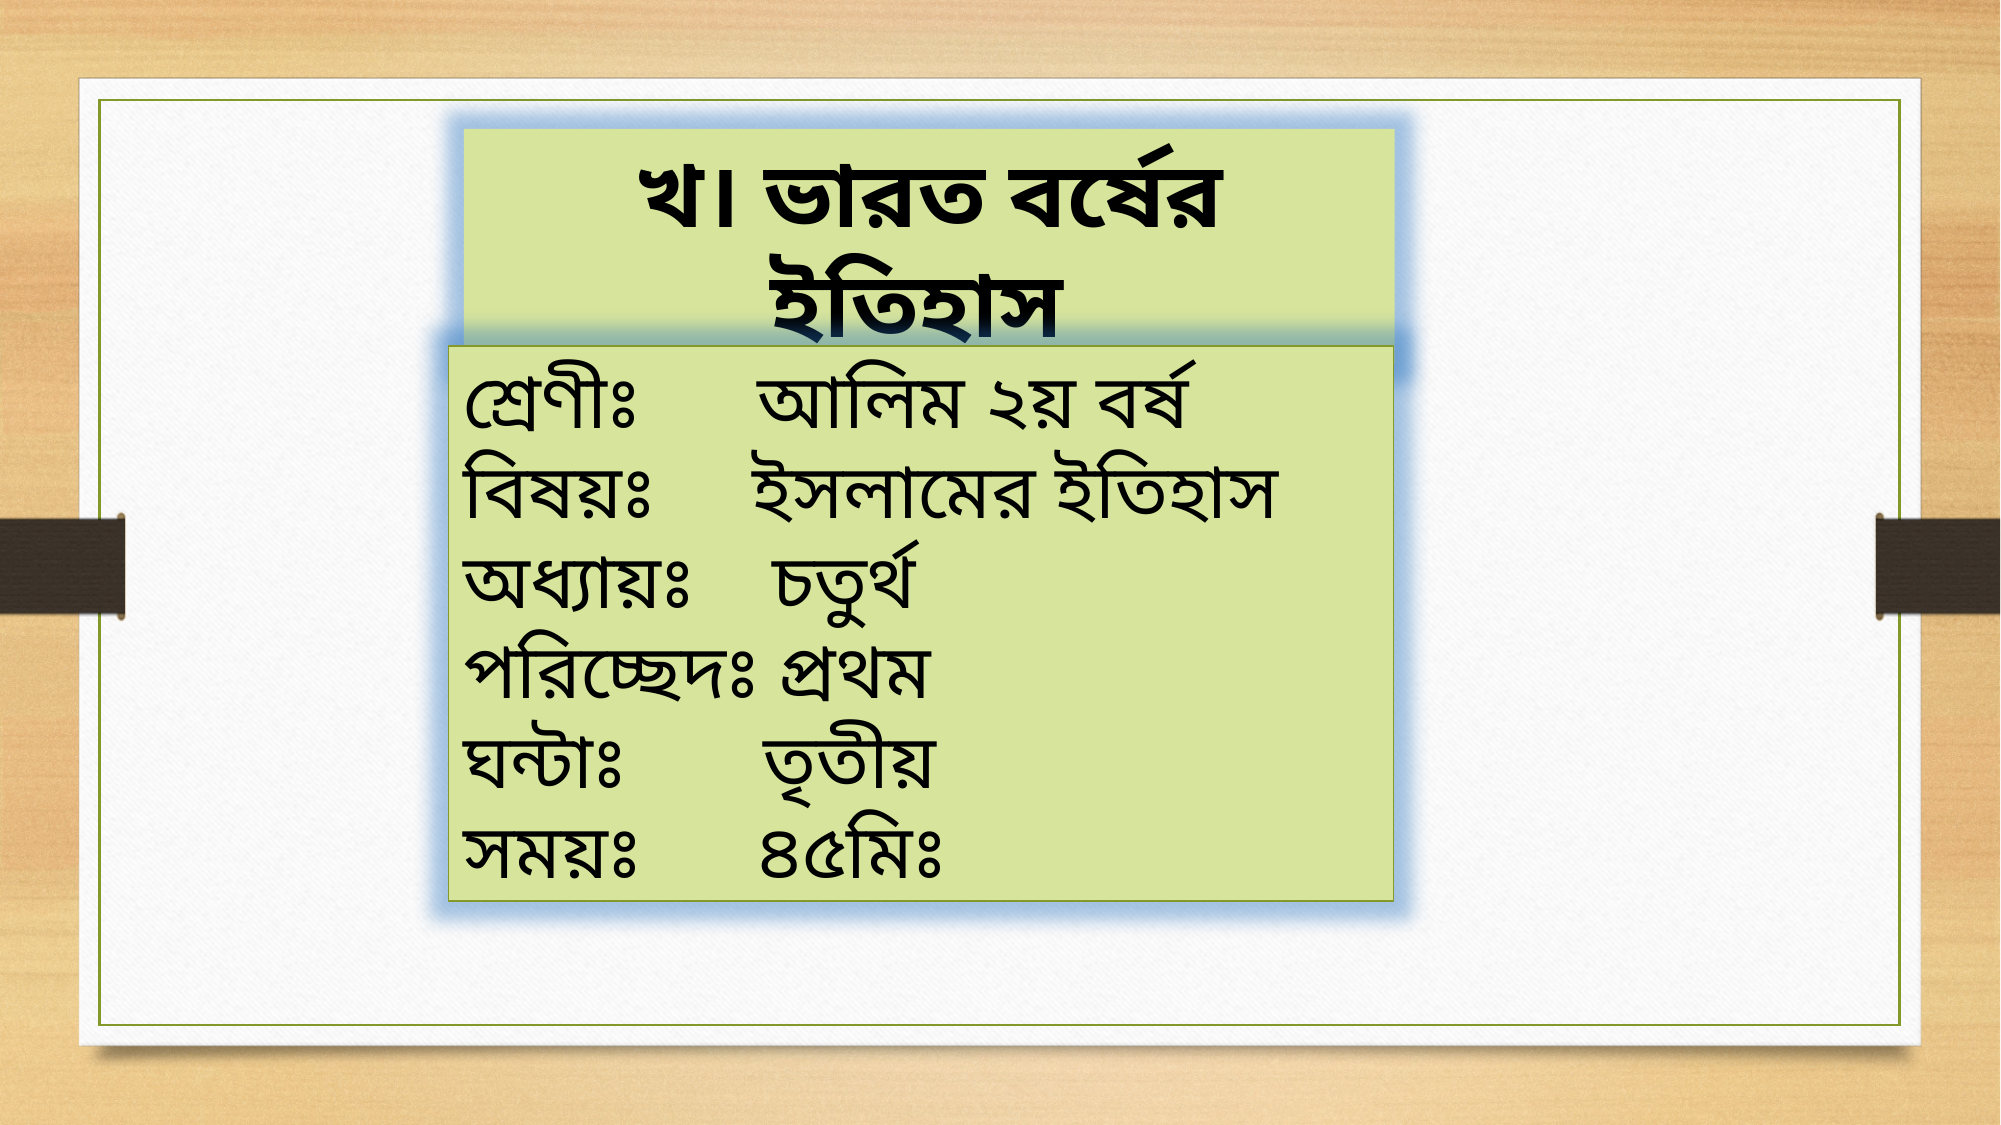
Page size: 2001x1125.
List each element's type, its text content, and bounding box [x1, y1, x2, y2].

picture [0, 0, 2001, 1125]
text_box শ্রেণীঃ আলিম ২য় বর্ষ বিষয়ঃ ইসলামের ইতিহাস অধ্যায়ঃ চতুর্থ পরিচ্ছেদঃ প্রথম ঘন্টাঃ তৃতীয় সময়ঃ ৪৫মিঃ [448, 345, 1394, 902]
text_box খ। ভারত বর্ষের ইতিহাস [463, 128, 1395, 315]
